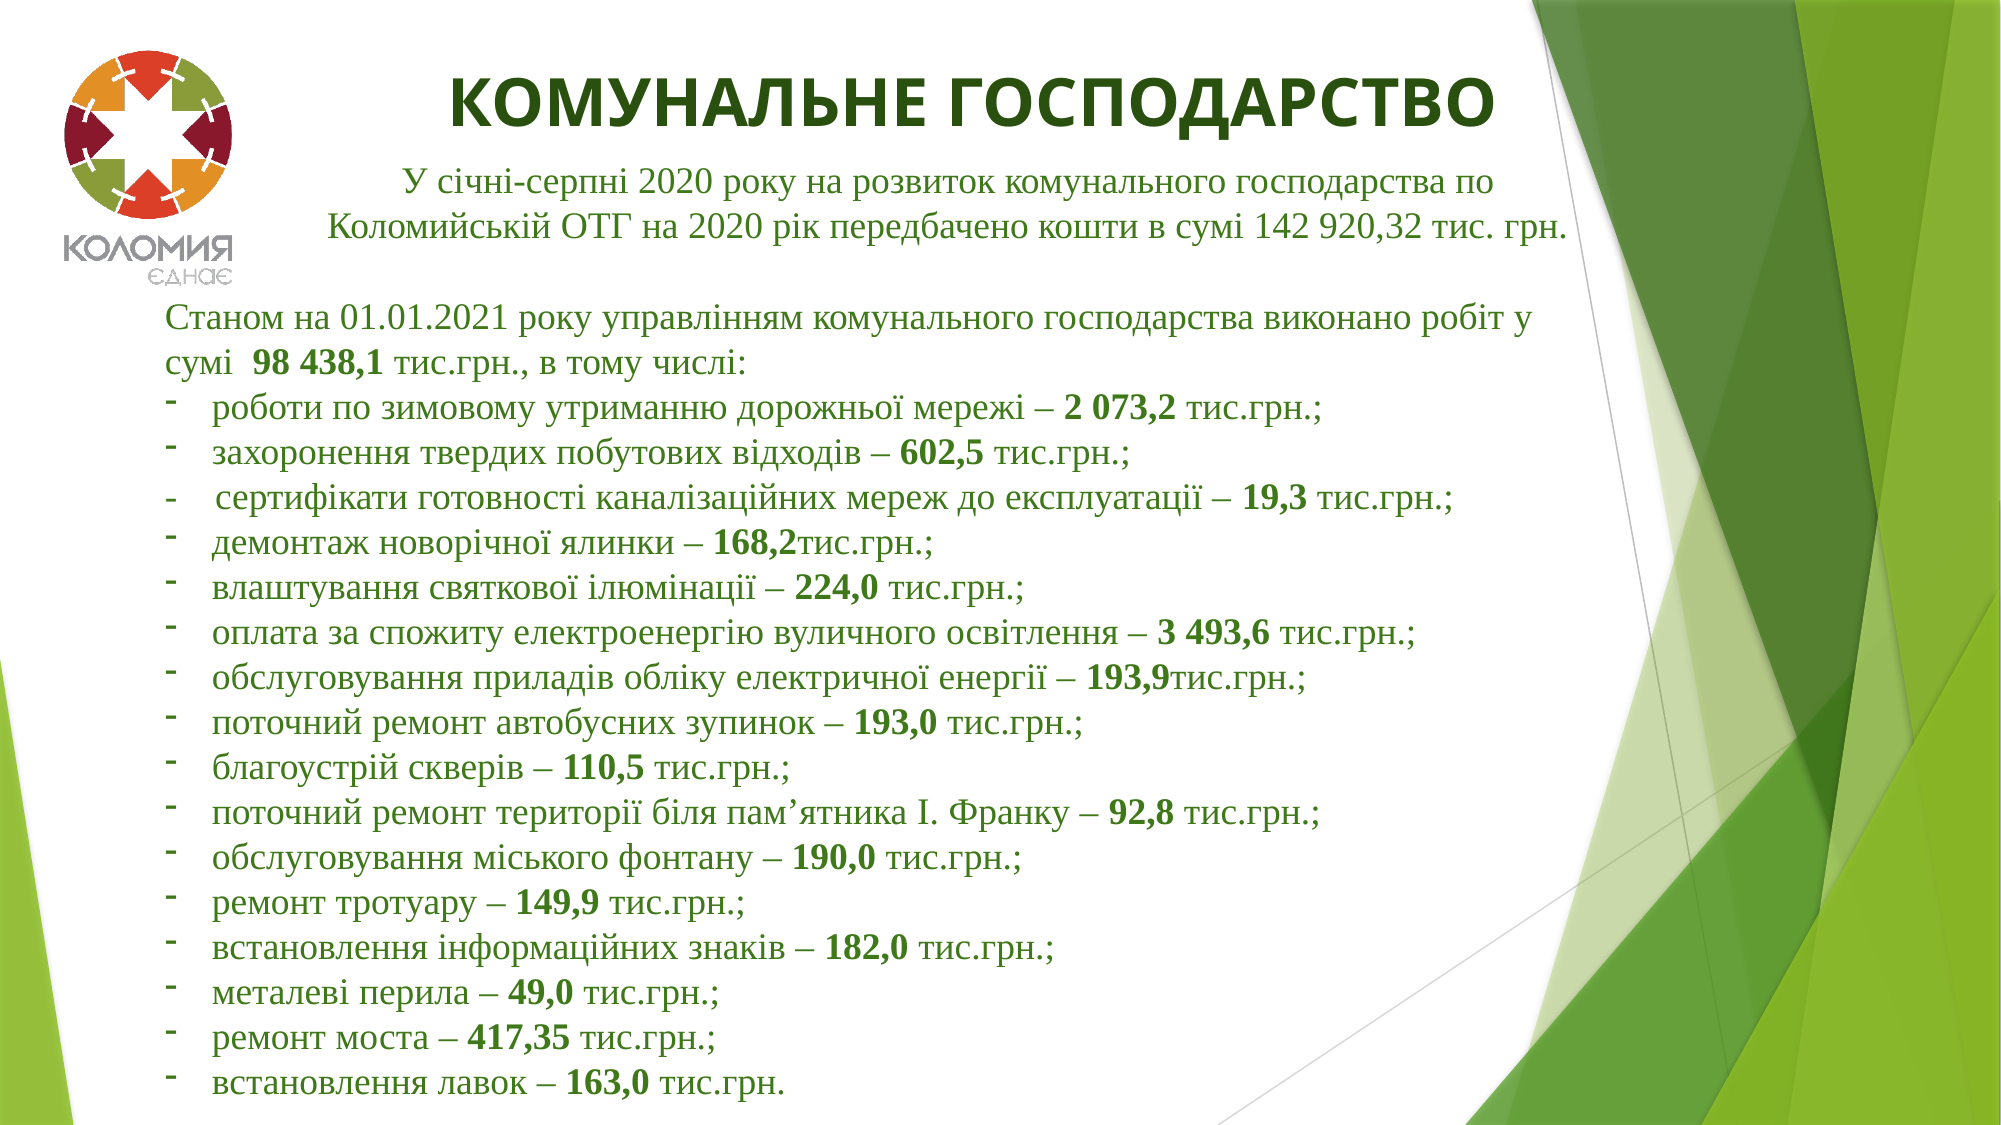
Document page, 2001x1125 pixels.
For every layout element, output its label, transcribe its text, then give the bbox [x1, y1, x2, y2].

text_box У січні-серпні 2020 року на розвиток комунального господарства по Коломийській ОТГ на 2020 рік передбачено кошти в сумі 142 920,32 тис. грн. [306, 148, 1590, 254]
text_box Станом на 01.01.2021 року управлінням комунального господарства виконано робіт у сумі 98 438,1 тис.грн., в тому числі: роботи по зимовому утриманню дорожньої мережі – 2 073,2 тис.грн.; захоронення твердих побутових відходів – 602,5 тис.грн.; - сертифікати готовності каналізаційних мереж до експлуатації – 19,3 тис.грн.; демонтаж новорічної ялинки – 168,2тис.грн.; влаштування святкової ілюмінації – 224,0 тис.грн.; оплата за спожиту електроенергію вуличного освітлення – 3 493,6 тис.грн.; обслуговування приладів обліку електричної енергії – 193,9тис.грн.; поточний ремонт автобусних зупинок – 193,0 тис.грн.; благоустрій скверів – 110,5 тис.грн.; поточний ремонт території біля пам’ятника І. Франку – 92,8 тис.грн.; обслуговування міського фонтану – 190,0 тис.грн.; ремонт тротуару – 149,9 тис.грн.; встановлення інформаційних знаків – 182,0 тис.грн.; металеві перила – 49,0 тис.грн.; ремонт моста – 417,35 тис.грн.; встановлення лавок – 163,0 тис.грн. [150, 284, 1603, 1125]
text_box КОМУНАЛЬНЕ ГОСПОДАРСТВО [433, 52, 1514, 148]
picture [0, 0, 297, 351]
